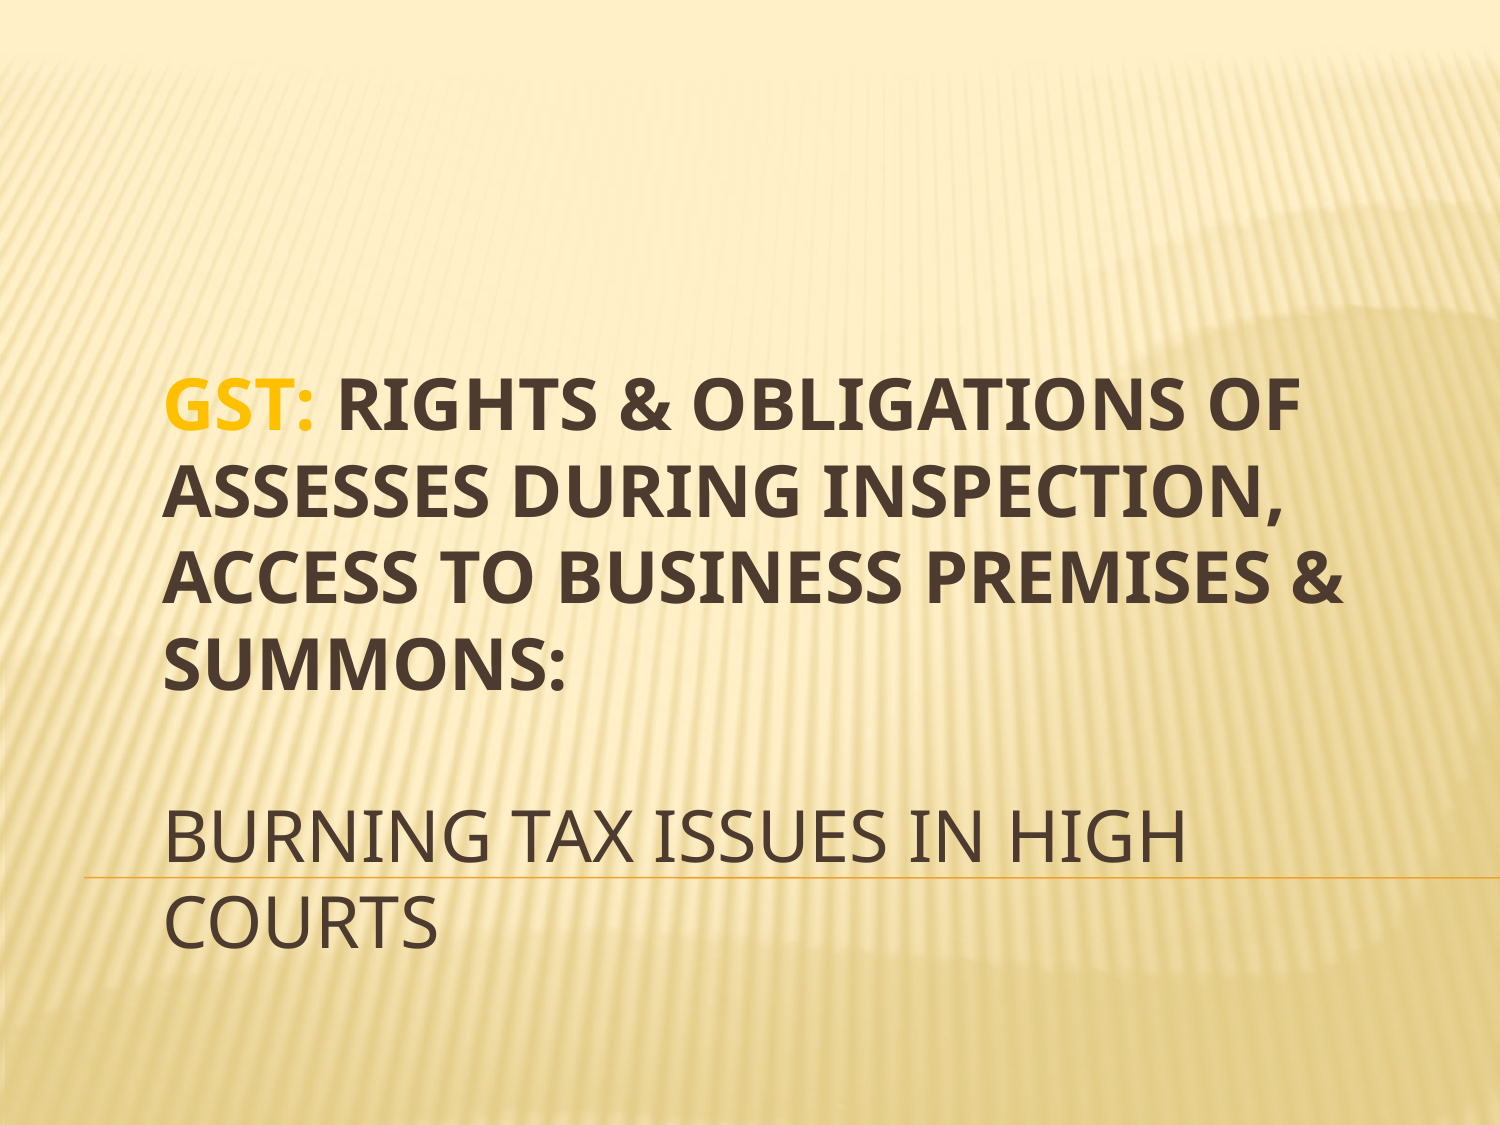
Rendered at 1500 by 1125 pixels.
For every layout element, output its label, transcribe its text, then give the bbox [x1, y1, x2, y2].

title GST: Rights & Obligations of Assesses during Inspection, Access to Business Premises & Summons: Burning Tax Issues in High Courts [147, 351, 1423, 1058]
